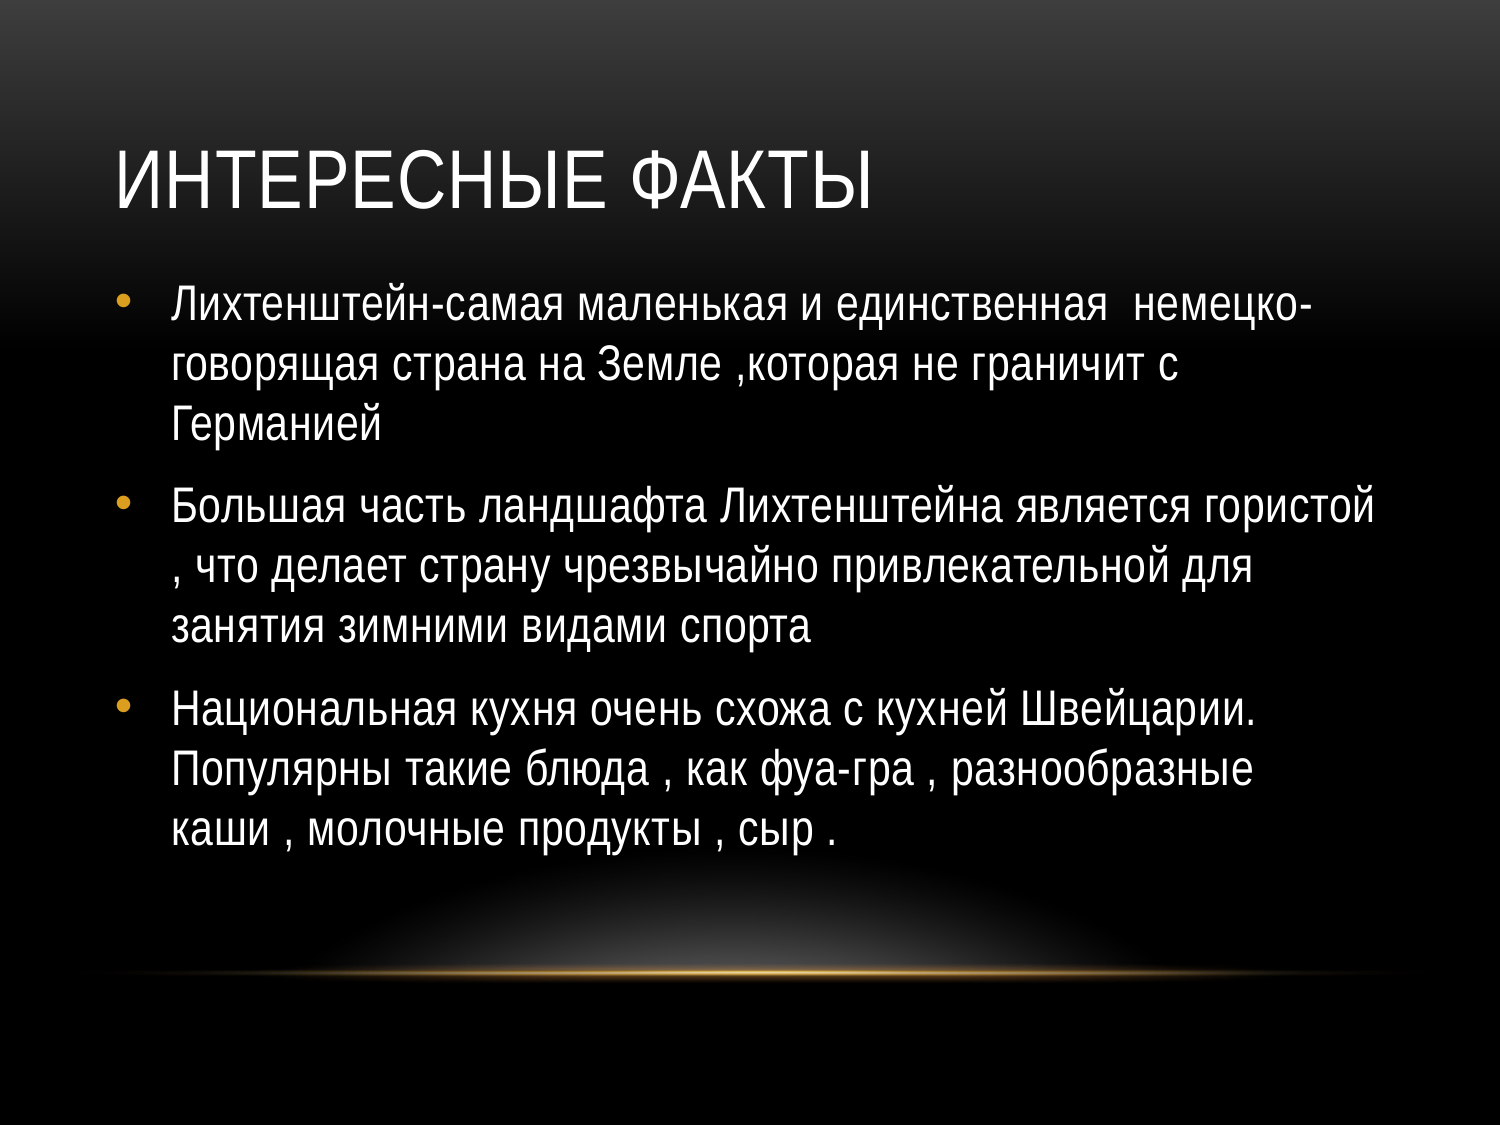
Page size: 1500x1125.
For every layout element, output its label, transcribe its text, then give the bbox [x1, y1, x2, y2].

list Лихтенштейн-самая маленькая и единственная немецко-говорящая страна на Земле ,которая не граничит с Германией Большая часть ландшафта Лихтенштейна является гористой , что делает страну чрезвычайно привлекательной для занятия зимними видами спорта Национальная кухня очень схожа с кухней Швейцарии. Популярны такие блюда , как фуа-гра , разнообразные каши , молочные продукты , сыр . [99, 262, 1400, 938]
title Интересные факты [99, 45, 1400, 233]
picture [0, 0, 1500, 1125]
